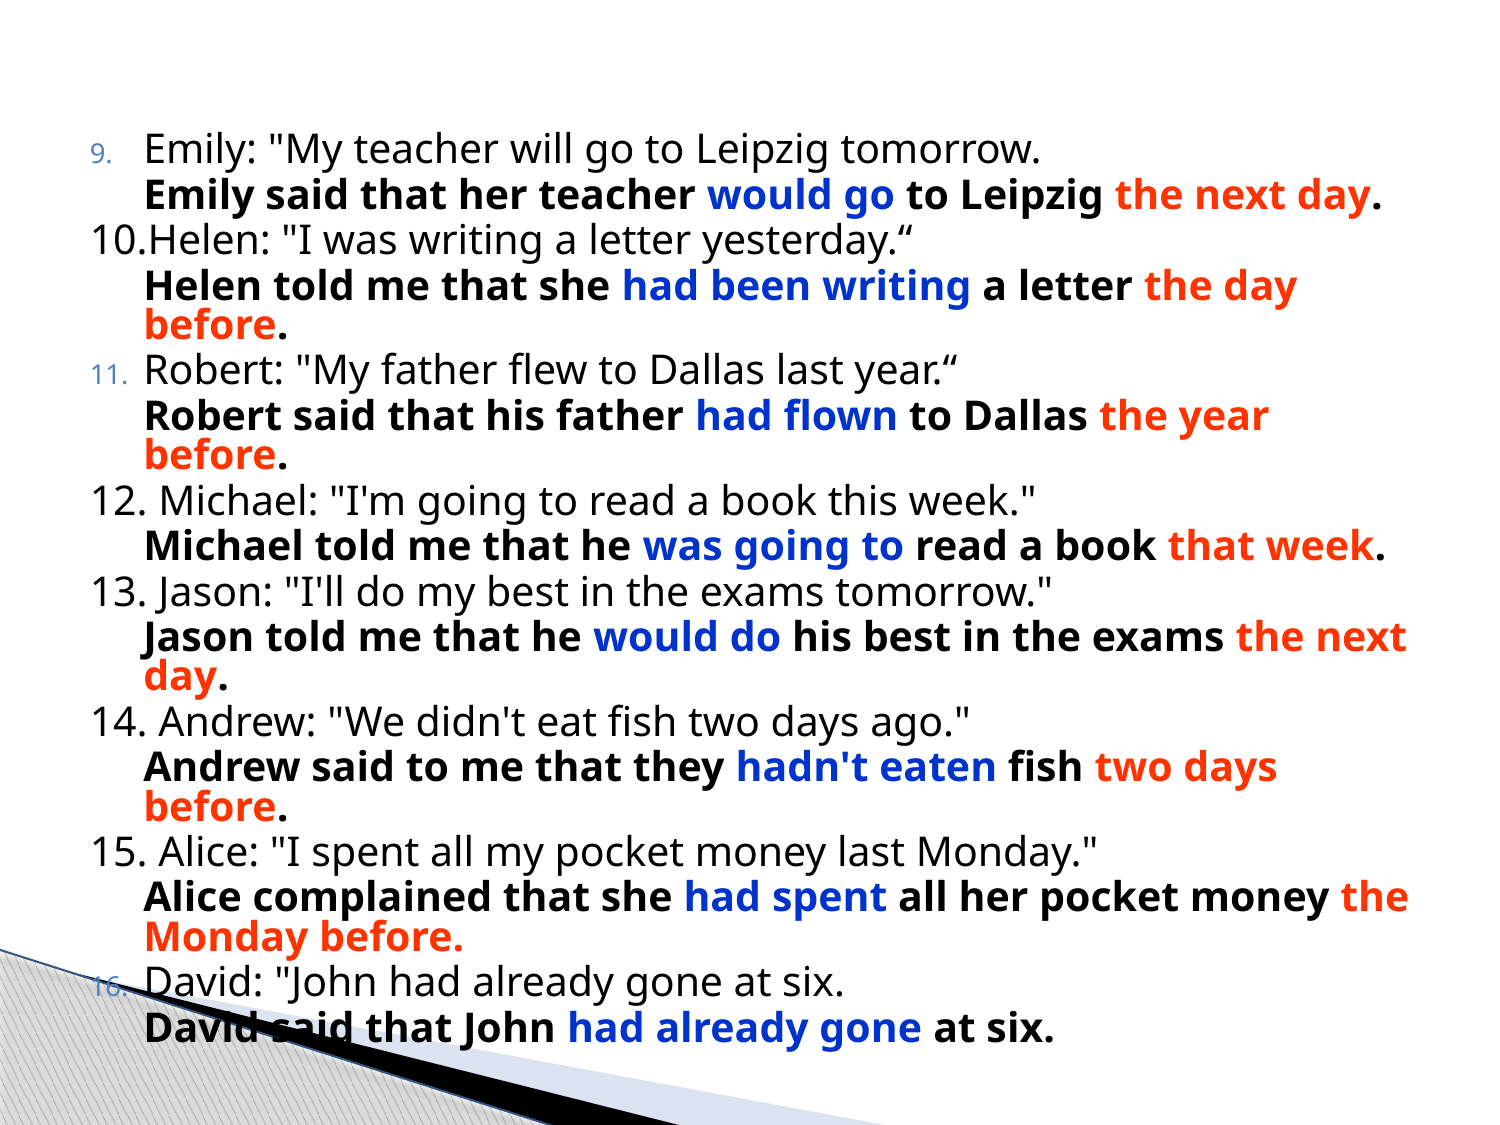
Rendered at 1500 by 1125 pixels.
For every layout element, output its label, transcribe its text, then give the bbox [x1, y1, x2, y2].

list Emily: "My teacher will go to Leipzig tomorrow. Emily said that her teacher would go to Leipzig the next day. 10.Helen: "I was writing a letter yesterday.“ Helen told me that she had been writing a letter the day before. Robert: "My father flew to Dallas last year.“ Robert said that his father had flown to Dallas the year before. 12. Michael: "I'm going to read a book this week." Michael told me that he was going to read a book that week. 13. Jason: "I'll do my best in the exams tomorrow." Jason told me that he would do his best in the exams the next day. 14. Andrew: "We didn't eat fish two days ago." Andrew said to me that they hadn't eaten fish two days before. 15. Alice: "I spent all my pocket money last Monday." Alice complained that she had spent all her pocket money the Monday before. David: "John had already gone at six. David said that John had already gone at six. [75, 125, 1425, 1068]
